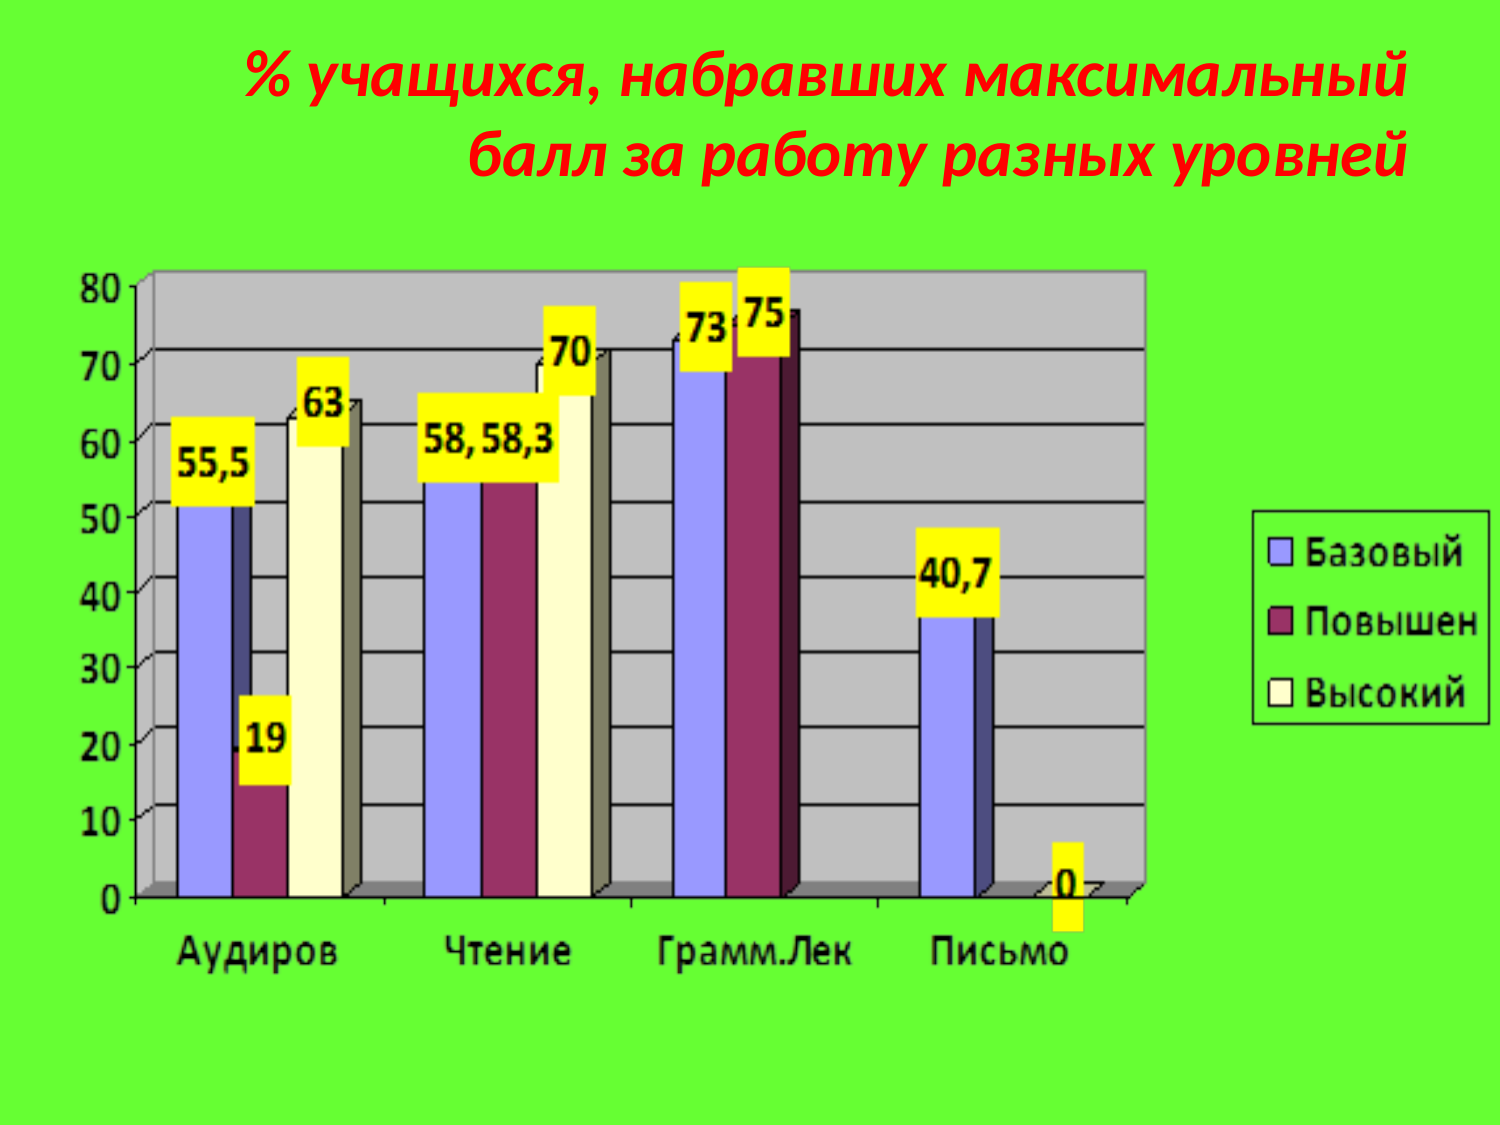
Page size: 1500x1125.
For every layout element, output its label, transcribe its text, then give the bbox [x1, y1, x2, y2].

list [0, 195, 1500, 1047]
title % учащихся, набравших максимальный балл за работу разных уровней [75, 45, 1425, 194]
